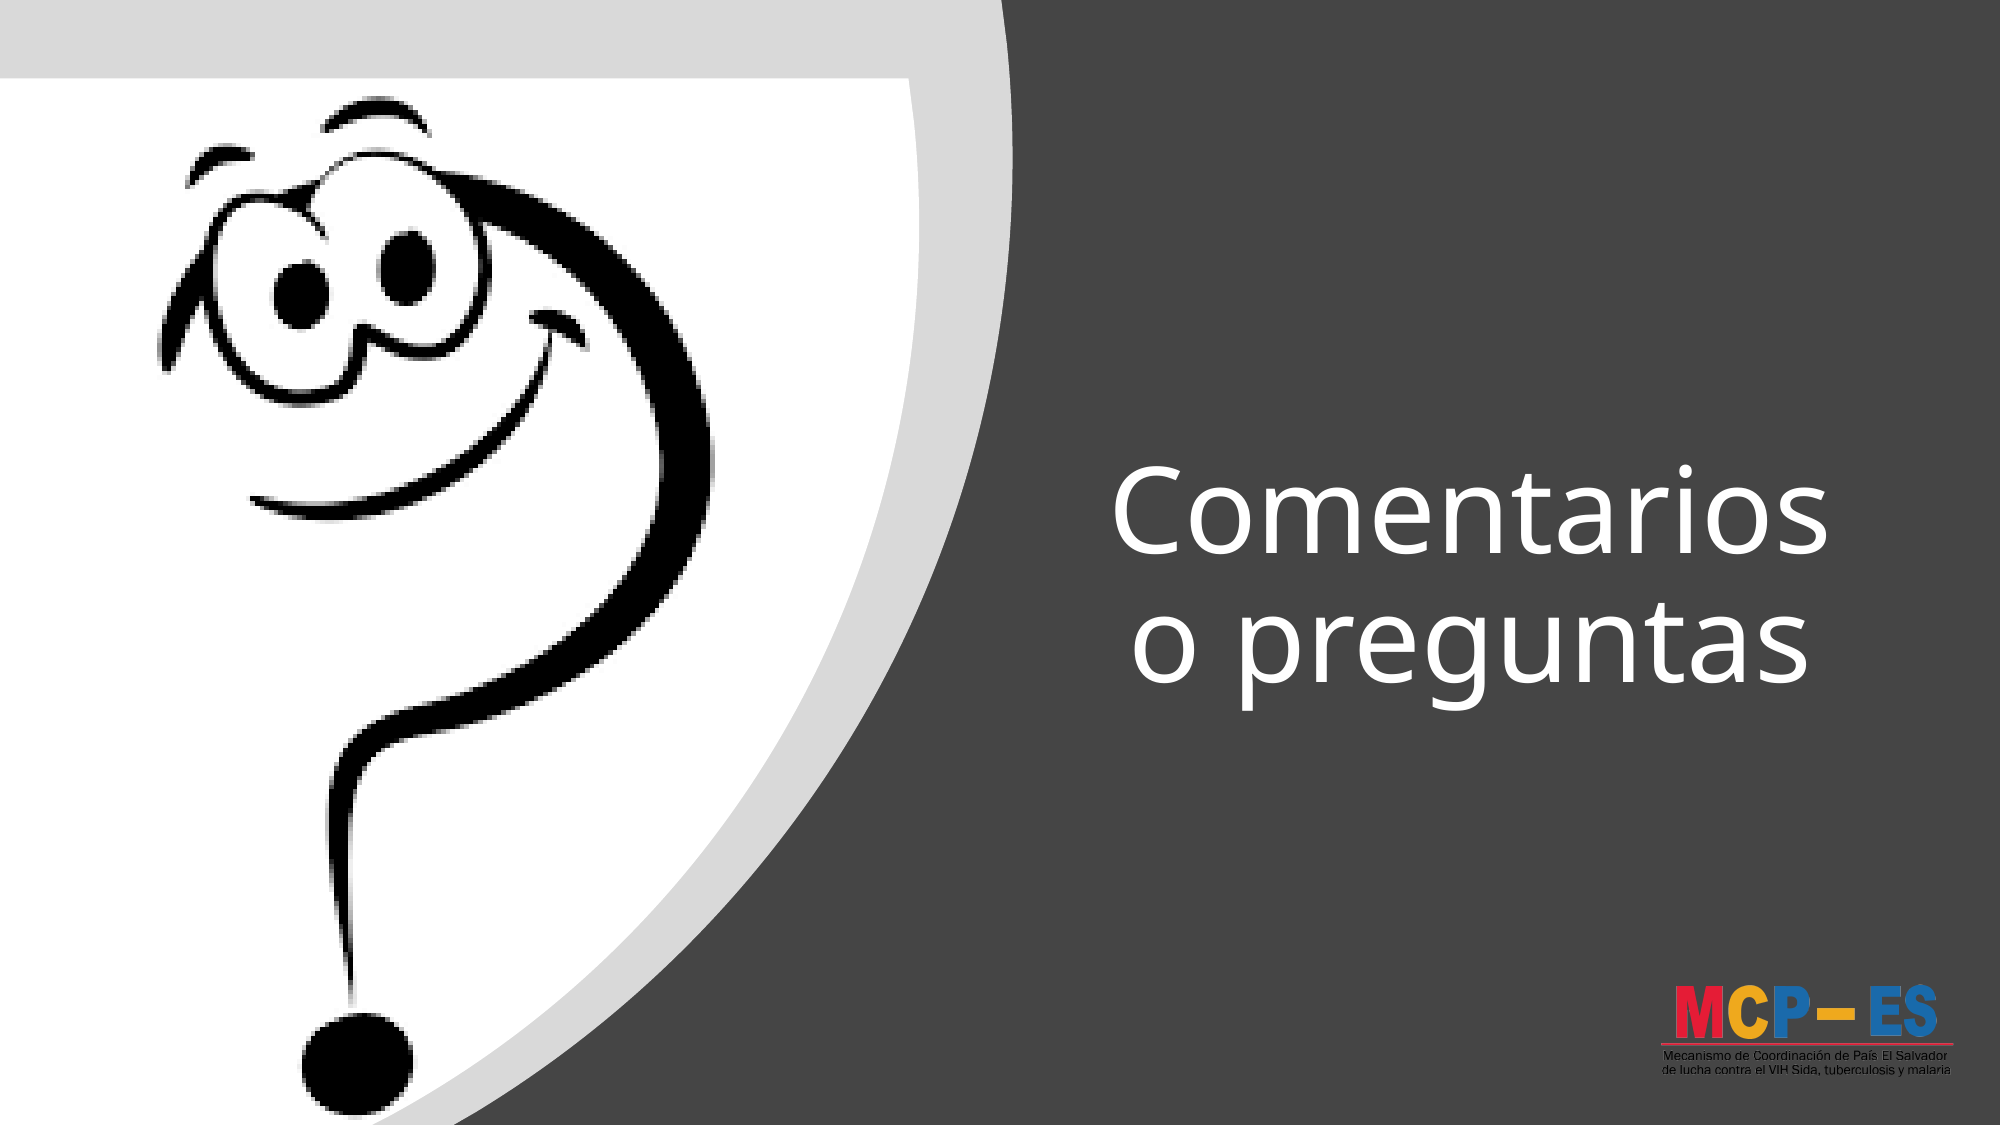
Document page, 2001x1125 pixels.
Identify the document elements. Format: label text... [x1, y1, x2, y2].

picture [1657, 979, 1957, 1083]
text_box [0, 0, 1014, 607]
picture [0, 78, 920, 1125]
text_box Comentarios o preguntas [1089, 408, 1852, 717]
